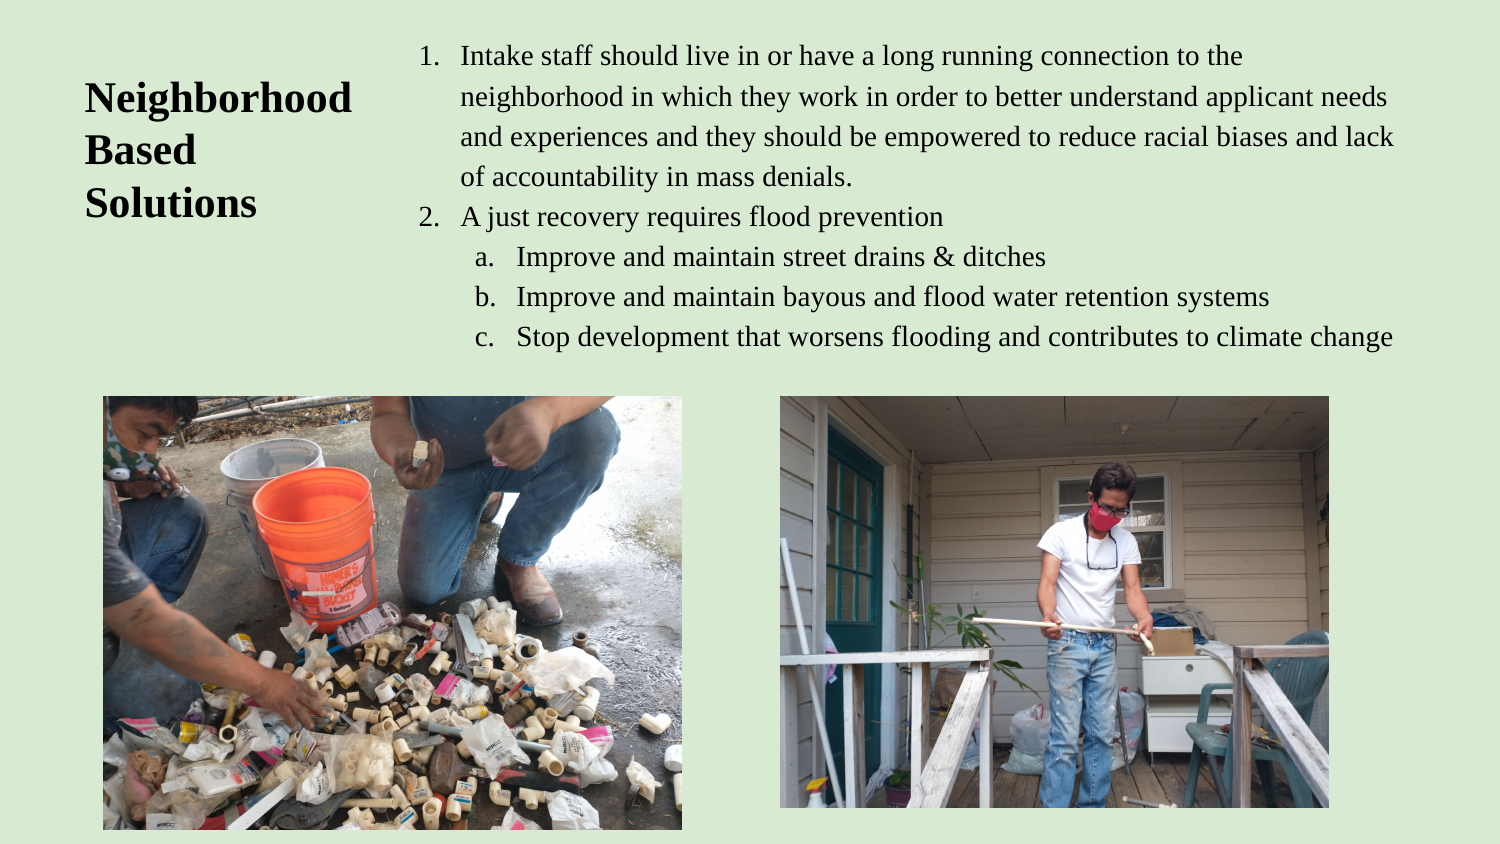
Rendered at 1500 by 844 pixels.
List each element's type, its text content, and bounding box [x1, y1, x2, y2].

picture [780, 395, 1330, 808]
picture [103, 395, 683, 831]
text_box Neighborhood Based Solutions [73, 57, 367, 320]
text_box Intake staff should live in or have a long running connection to the neighborhood in which they work in order to better understand applicant needs and experiences and they should be empowered to reduce racial biases and lack of accountability in mass denials. A just recovery requires flood prevention Improve and maintain street drains & ditches Improve and maintain bayous and flood water retention systems Stop development that worsens flooding and contributes to climate change [392, 20, 1414, 397]
